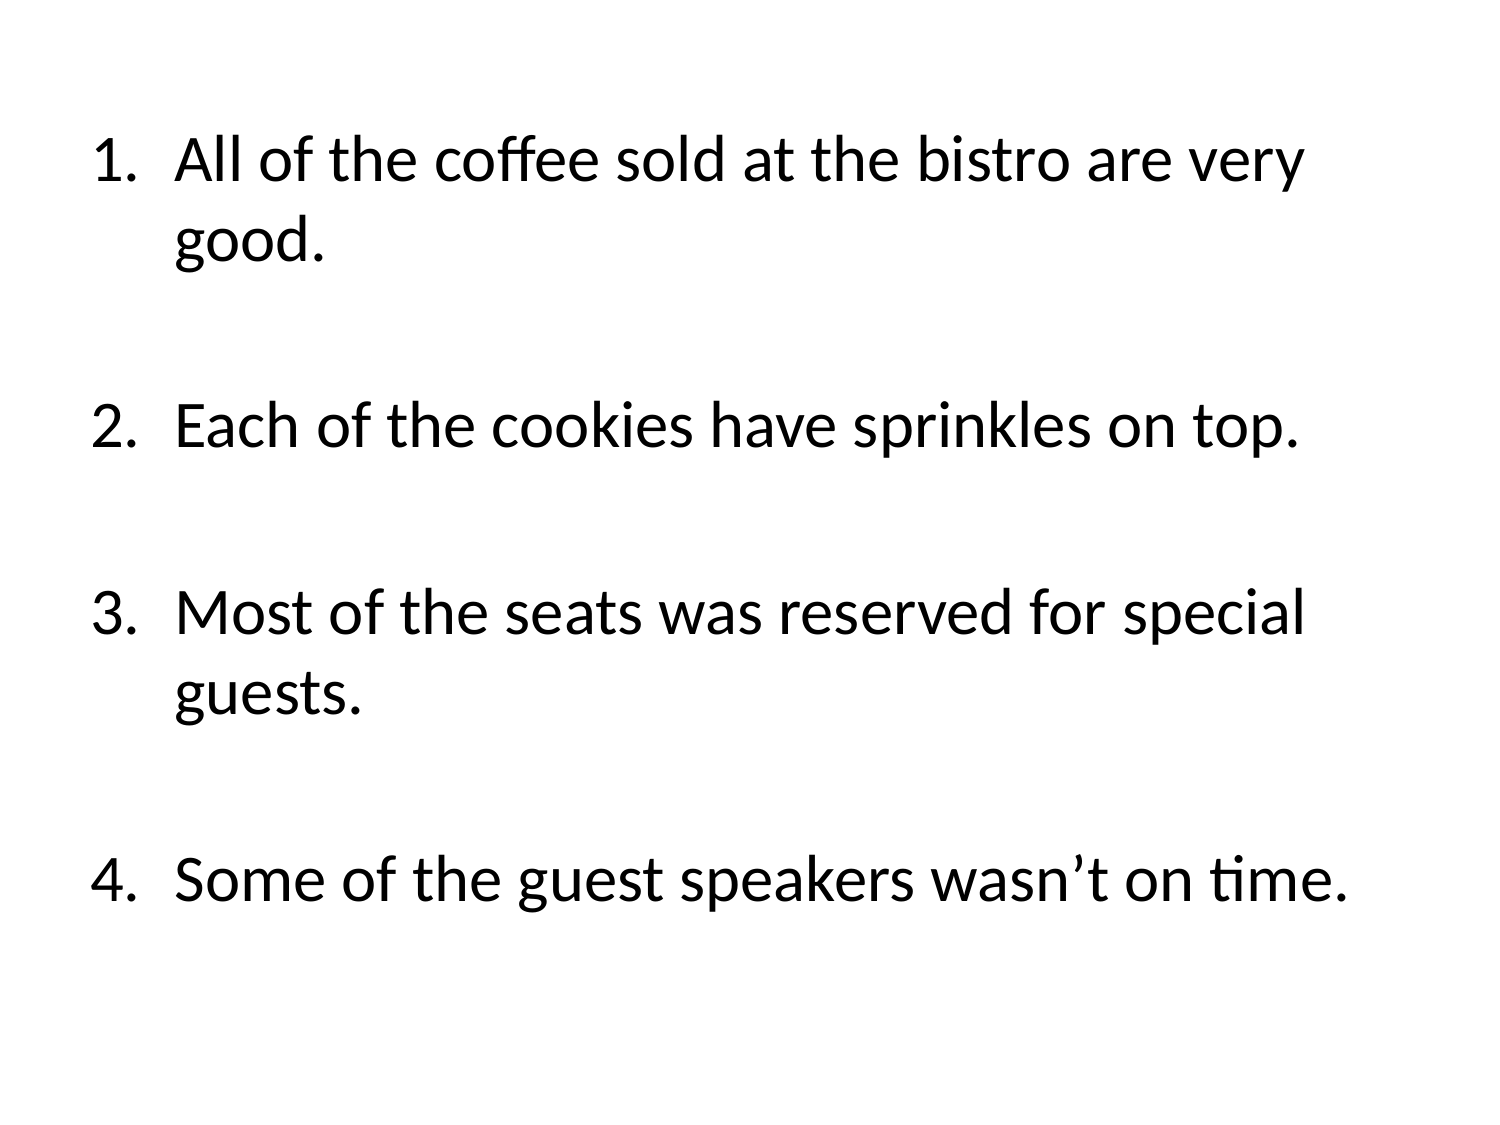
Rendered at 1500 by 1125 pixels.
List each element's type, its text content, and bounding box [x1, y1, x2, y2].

list All of the coffee sold at the bistro are very good. Each of the cookies have sprinkles on top. Most of the seats was reserved for special guests. Some of the guest speakers wasn’t on time. [75, 107, 1425, 1005]
